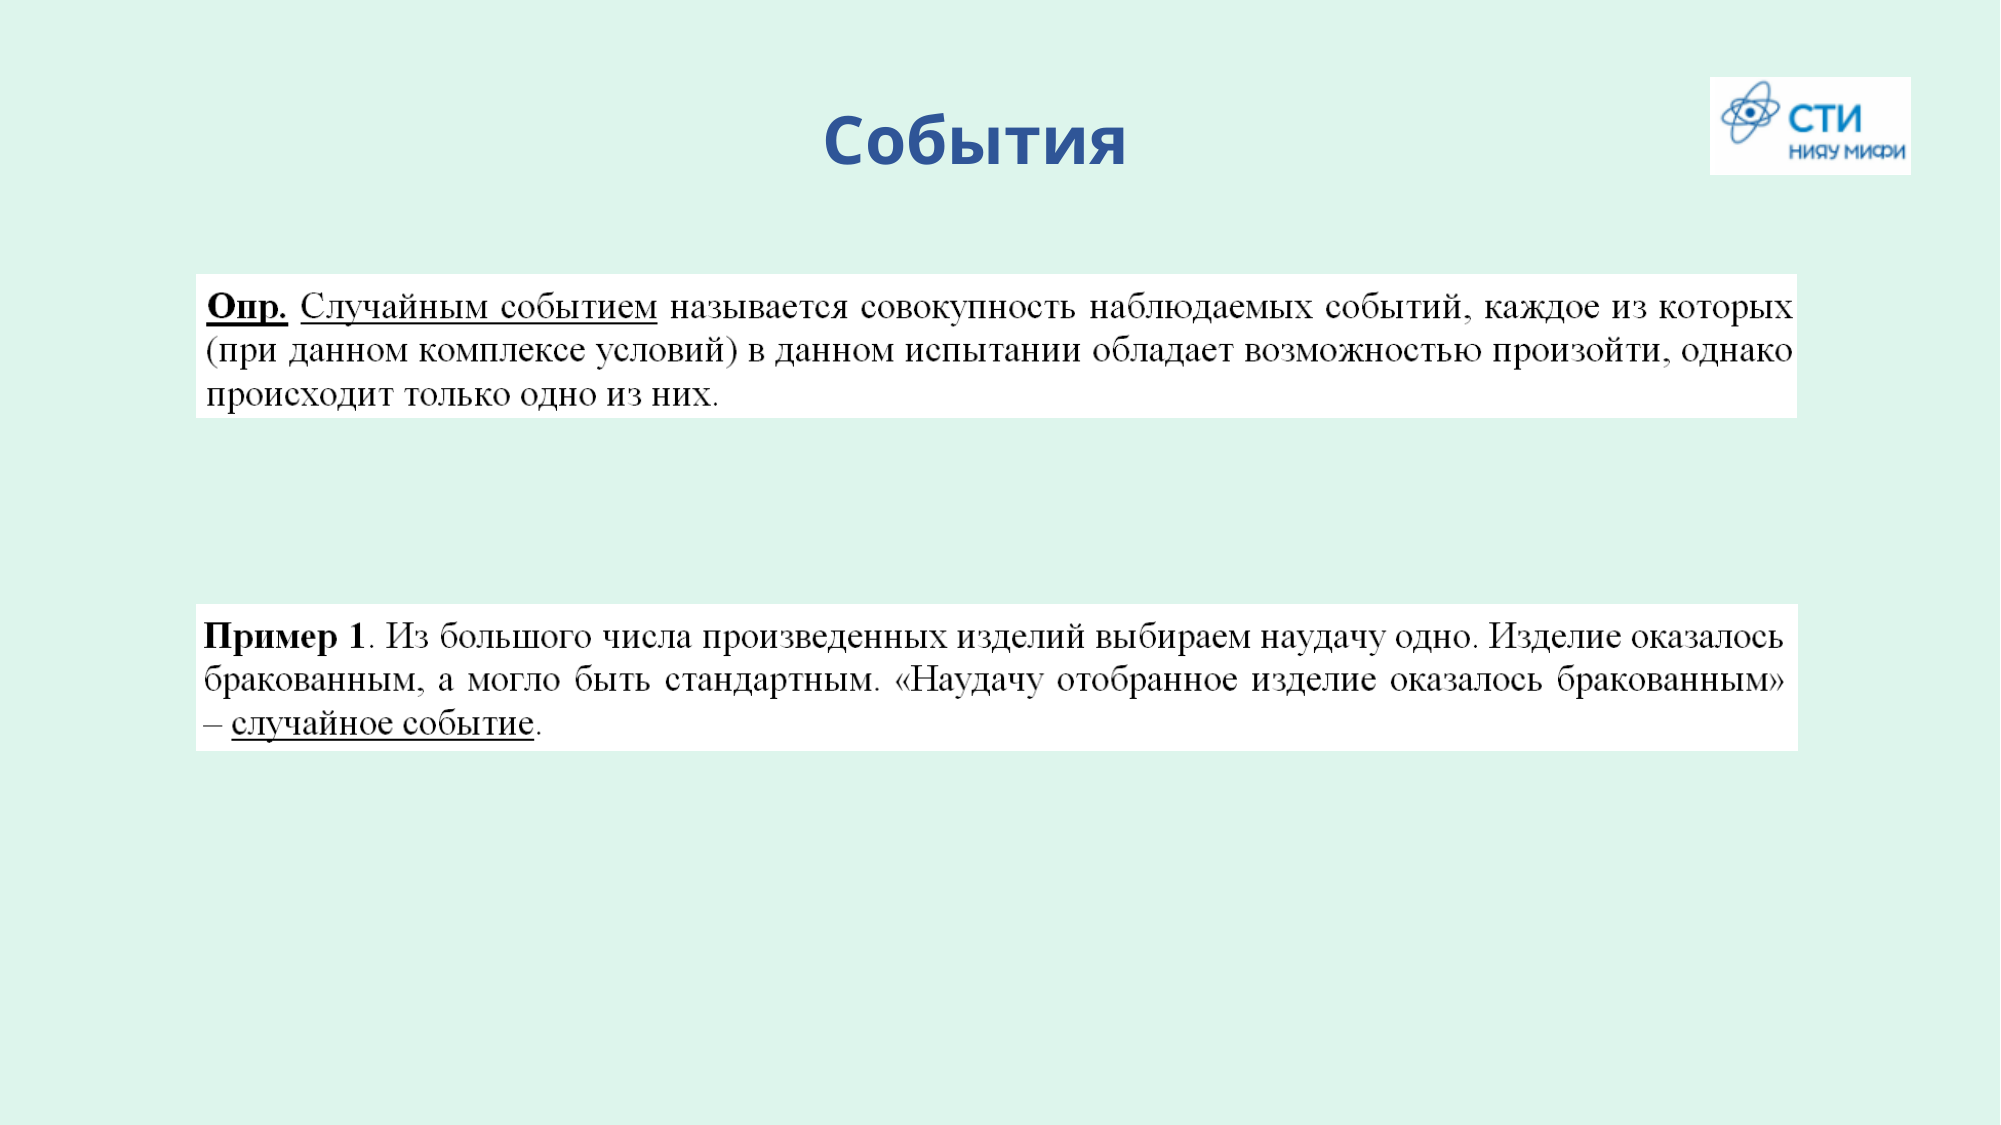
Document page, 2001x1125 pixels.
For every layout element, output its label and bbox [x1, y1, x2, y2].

picture [196, 274, 1797, 418]
picture [196, 604, 1798, 751]
picture [1710, 77, 1911, 175]
text_box [0, 0, 2000, 1125]
